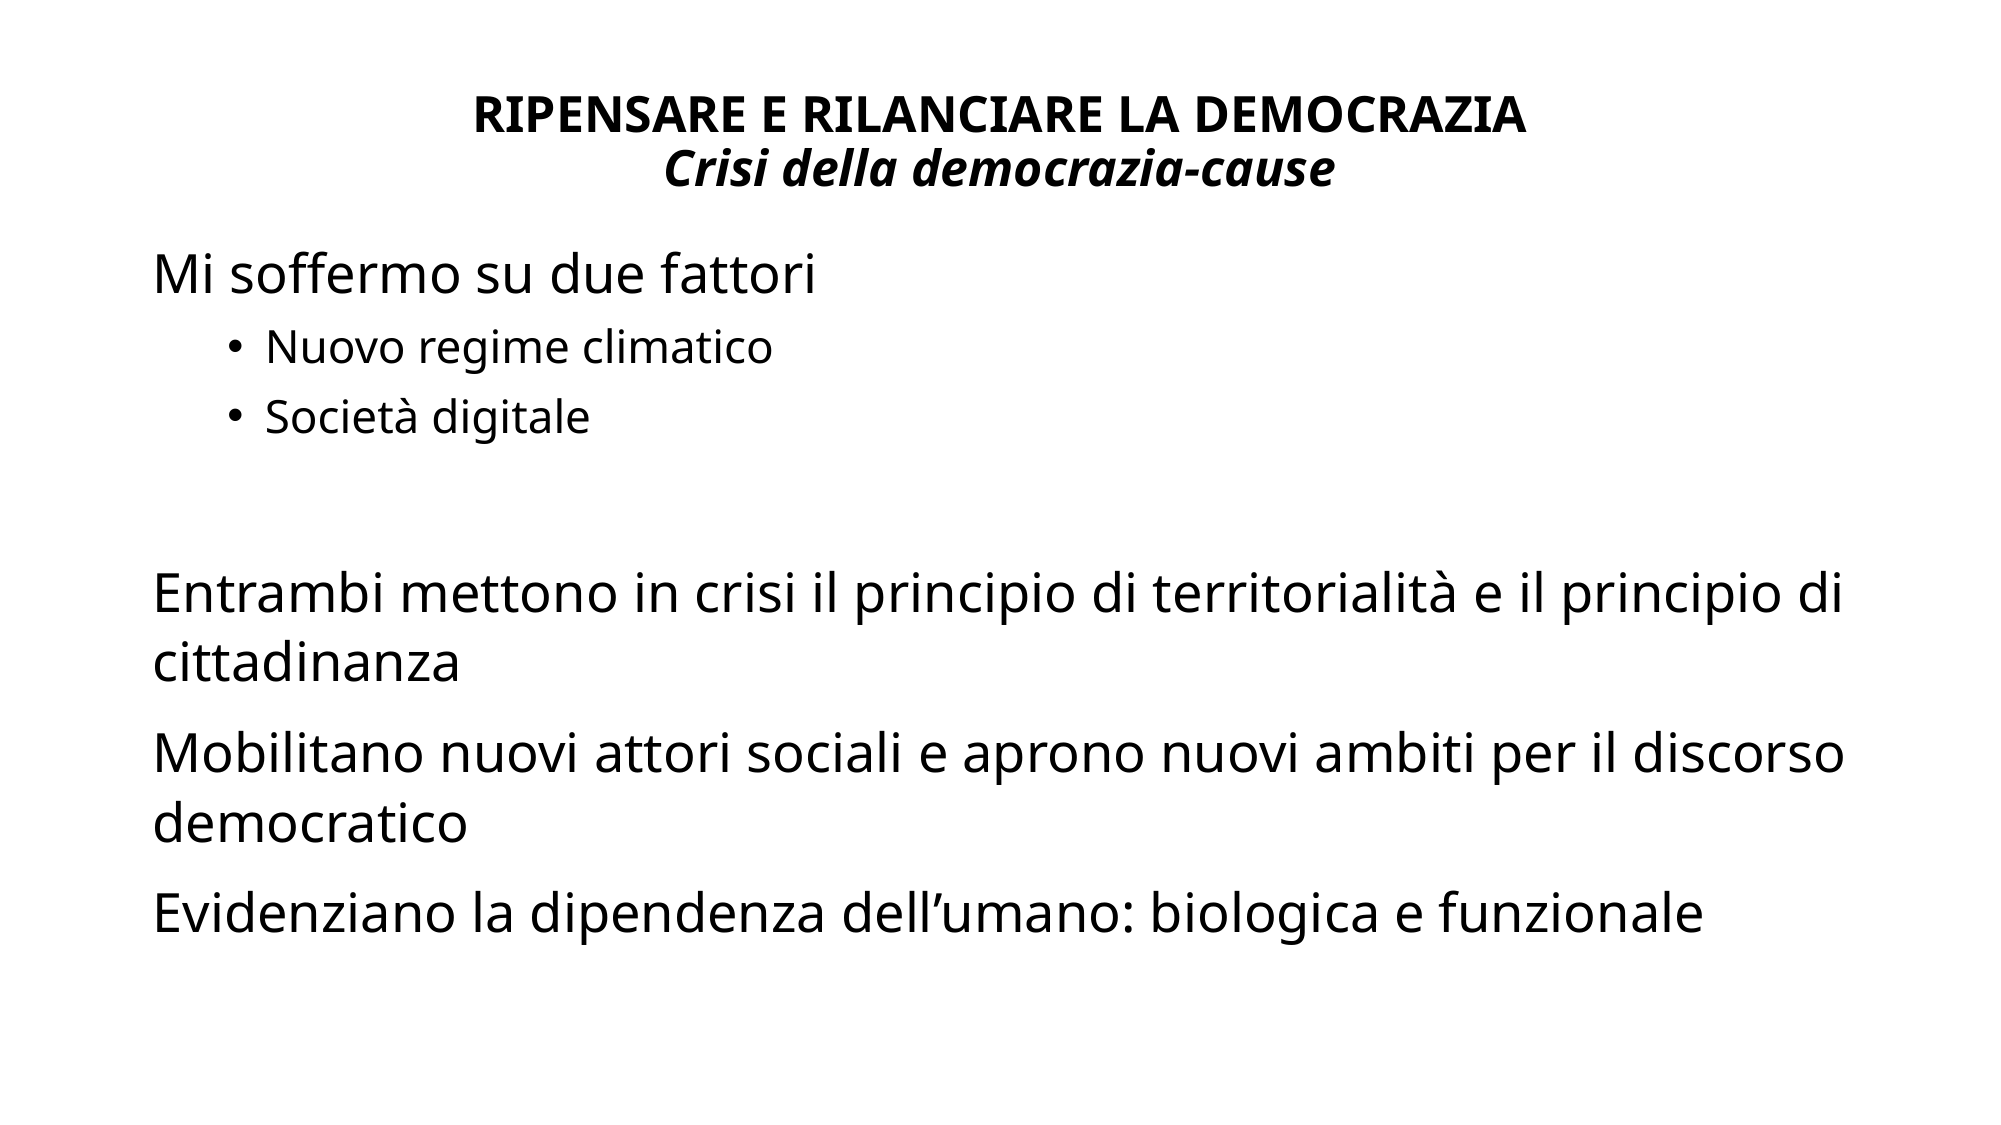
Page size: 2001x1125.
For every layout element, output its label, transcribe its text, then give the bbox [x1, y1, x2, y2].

list Mi soffermo su due fattori Nuovo regime climatico Società digitale Entrambi mettono in crisi il principio di territorialità e il principio di cittadinanza Mobilitano nuovi attori sociali e aprono nuovi ambiti per il discorso democratico Evidenziano la dipendenza dell’umano: biologica e funzionale [137, 227, 1863, 1043]
title RIPENSARE E RILANCIARE LA DEMOCRAZIA Crisi della democrazia-cause [137, 59, 1863, 227]
